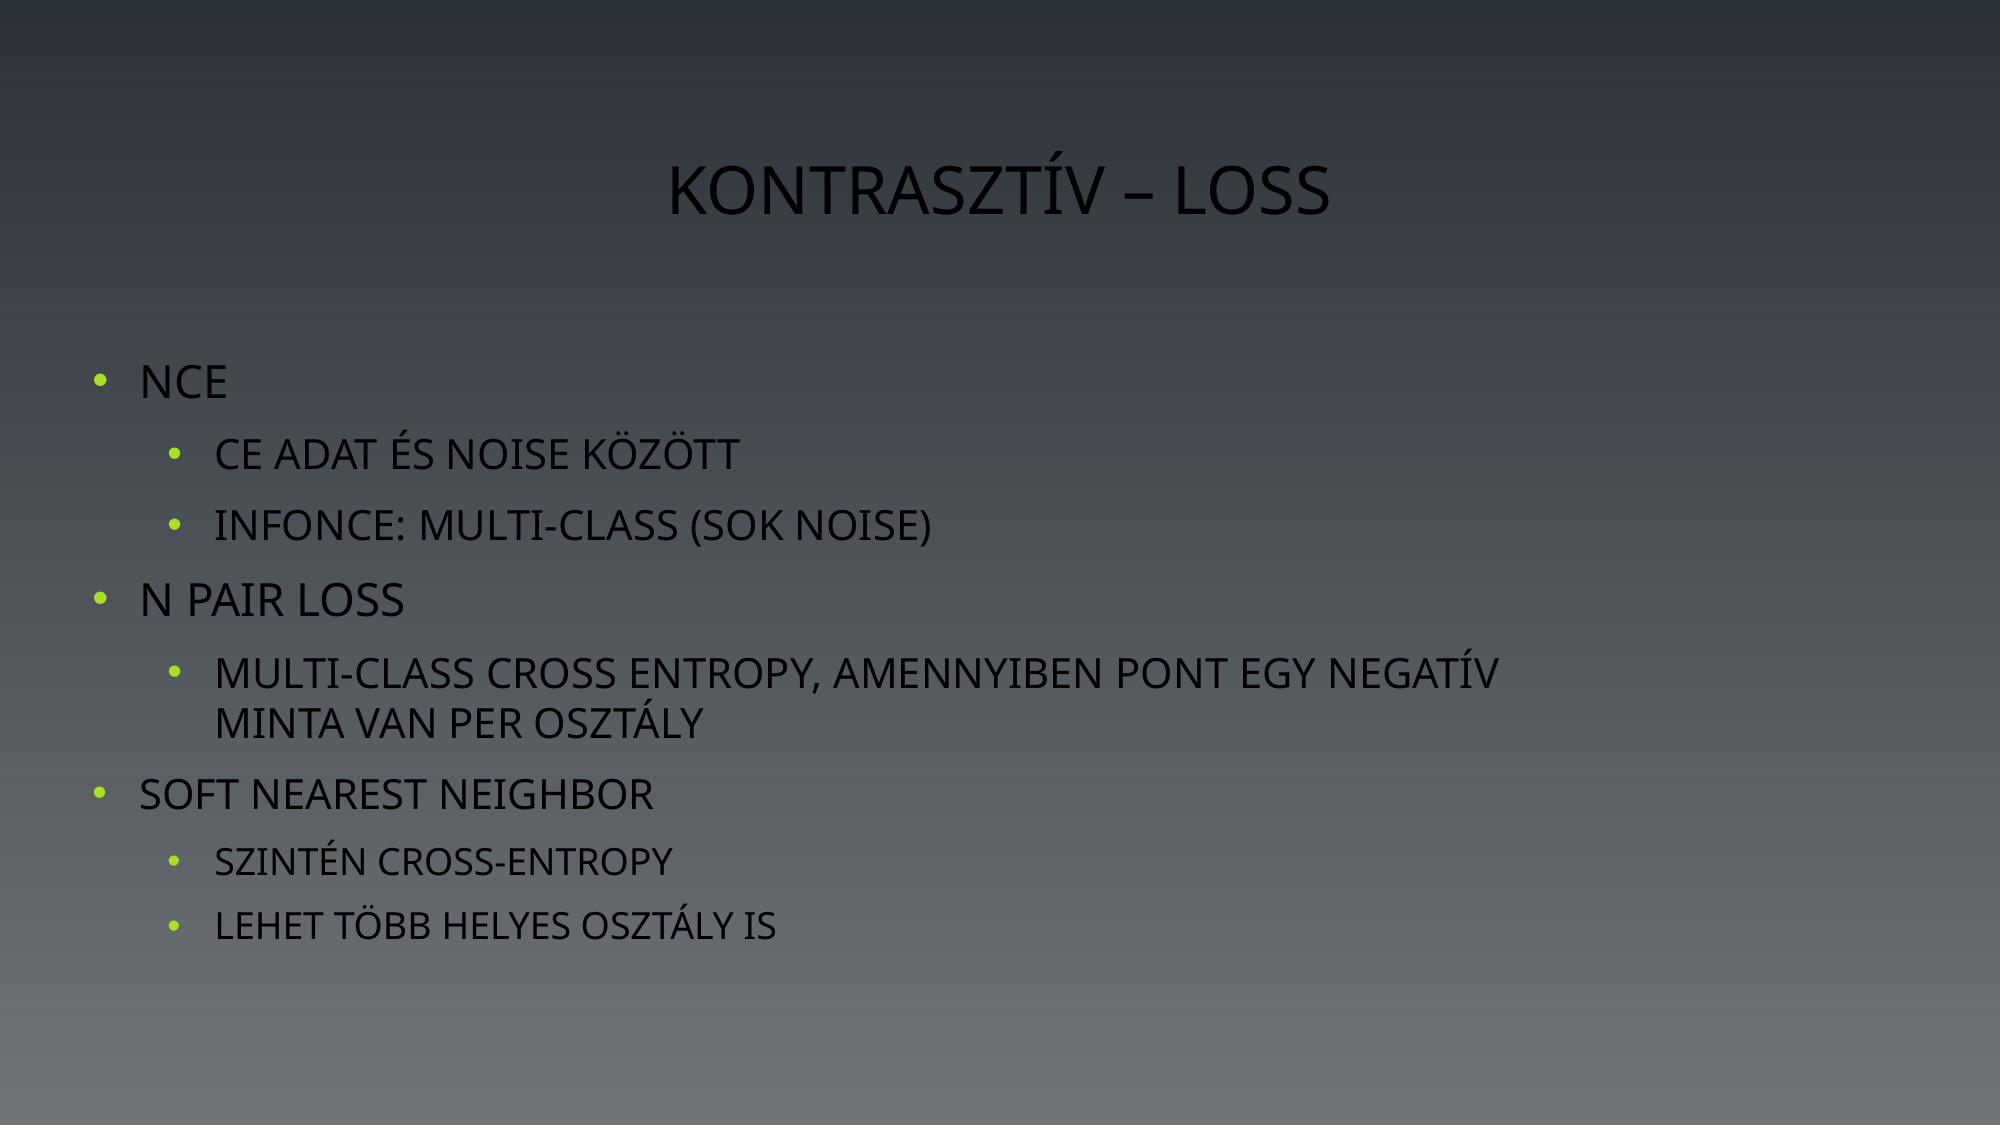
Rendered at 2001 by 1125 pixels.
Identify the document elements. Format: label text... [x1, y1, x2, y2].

text_box NCE CE adat és noise között InfoNCE: Multi-class (sok noise) N pair loss Multi-Class Cross entropy, amennyiben pont egy negatív minta van per osztály Soft Nearest Neighbor Szintén Cross-Entropy Lehet több helyes osztály is [77, 187, 1566, 1113]
title Kontrasztív – Loss [187, 99, 1813, 275]
